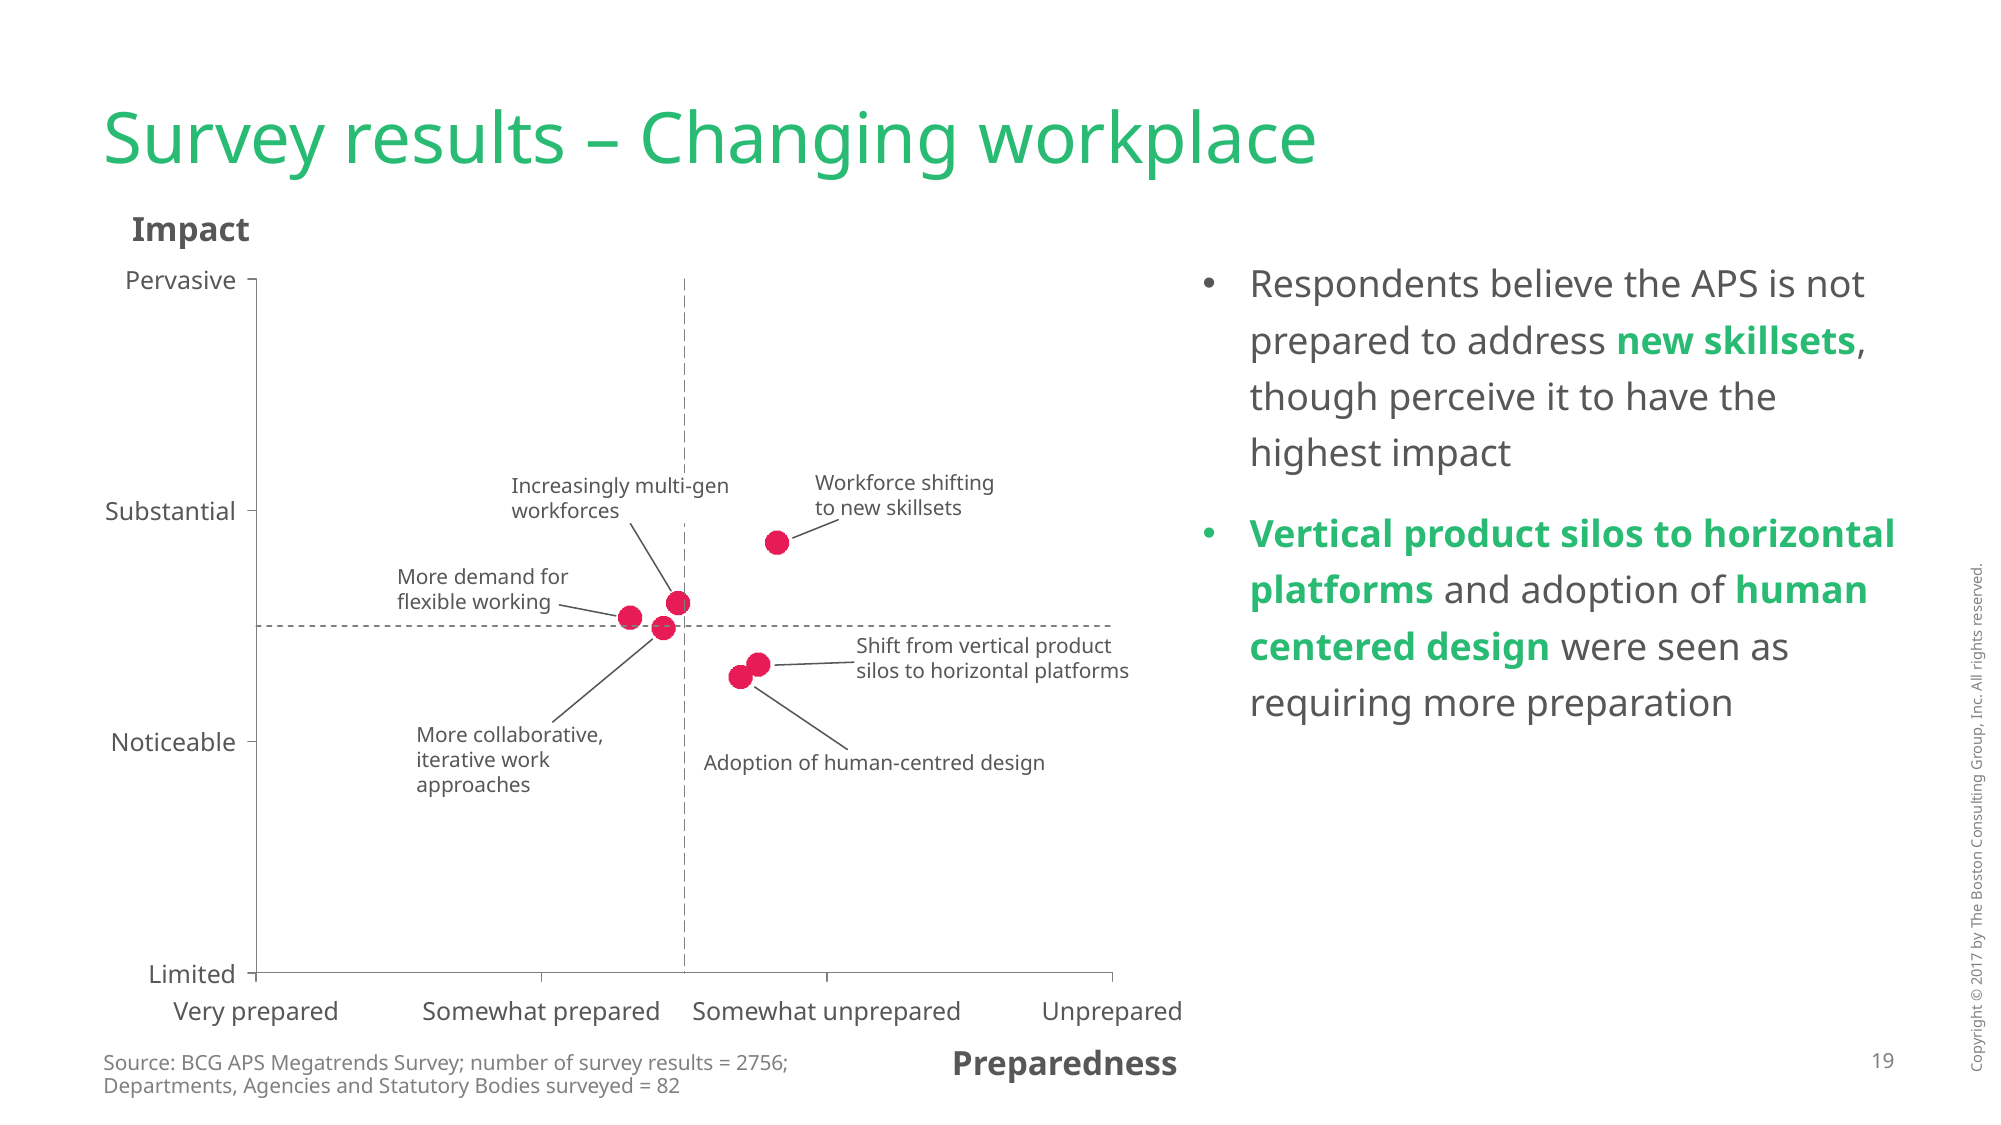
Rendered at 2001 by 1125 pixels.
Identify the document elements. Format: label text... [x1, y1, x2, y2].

text_box Limited [151, 958, 237, 988]
text_box Very prepared [177, 995, 335, 1026]
text_box Unprepared [1047, 995, 1178, 1026]
text_box Somewhat prepared [430, 995, 654, 1026]
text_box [239, 262, 1130, 991]
title Survey results – Changing workplace [103, 102, 1897, 180]
text_box Preparedness [966, 1042, 1178, 1083]
text_box Somewhat unprepared [702, 995, 953, 1026]
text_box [792, 519, 839, 539]
text_box Impact [131, 207, 238, 248]
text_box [559, 604, 617, 617]
text_box Noticeable [116, 726, 237, 757]
text_box Source: BCG APS Megatrends Survey; number of survey results = 2756; Departments, Agencies and Statutory Bodies surveyed = 82 [103, 1052, 894, 1098]
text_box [774, 661, 855, 666]
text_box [754, 686, 848, 750]
text_box Respondents believe the APS is not prepared to address new skillsets, though perceive it to have the highest impact Vertical product silos to horizontal platforms and adoption of human centered design were seen as requiring more preparation [1187, 241, 1929, 775]
text_box Substantial [113, 495, 237, 526]
text_box Pervasive [131, 264, 237, 295]
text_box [552, 638, 653, 723]
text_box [629, 522, 672, 592]
